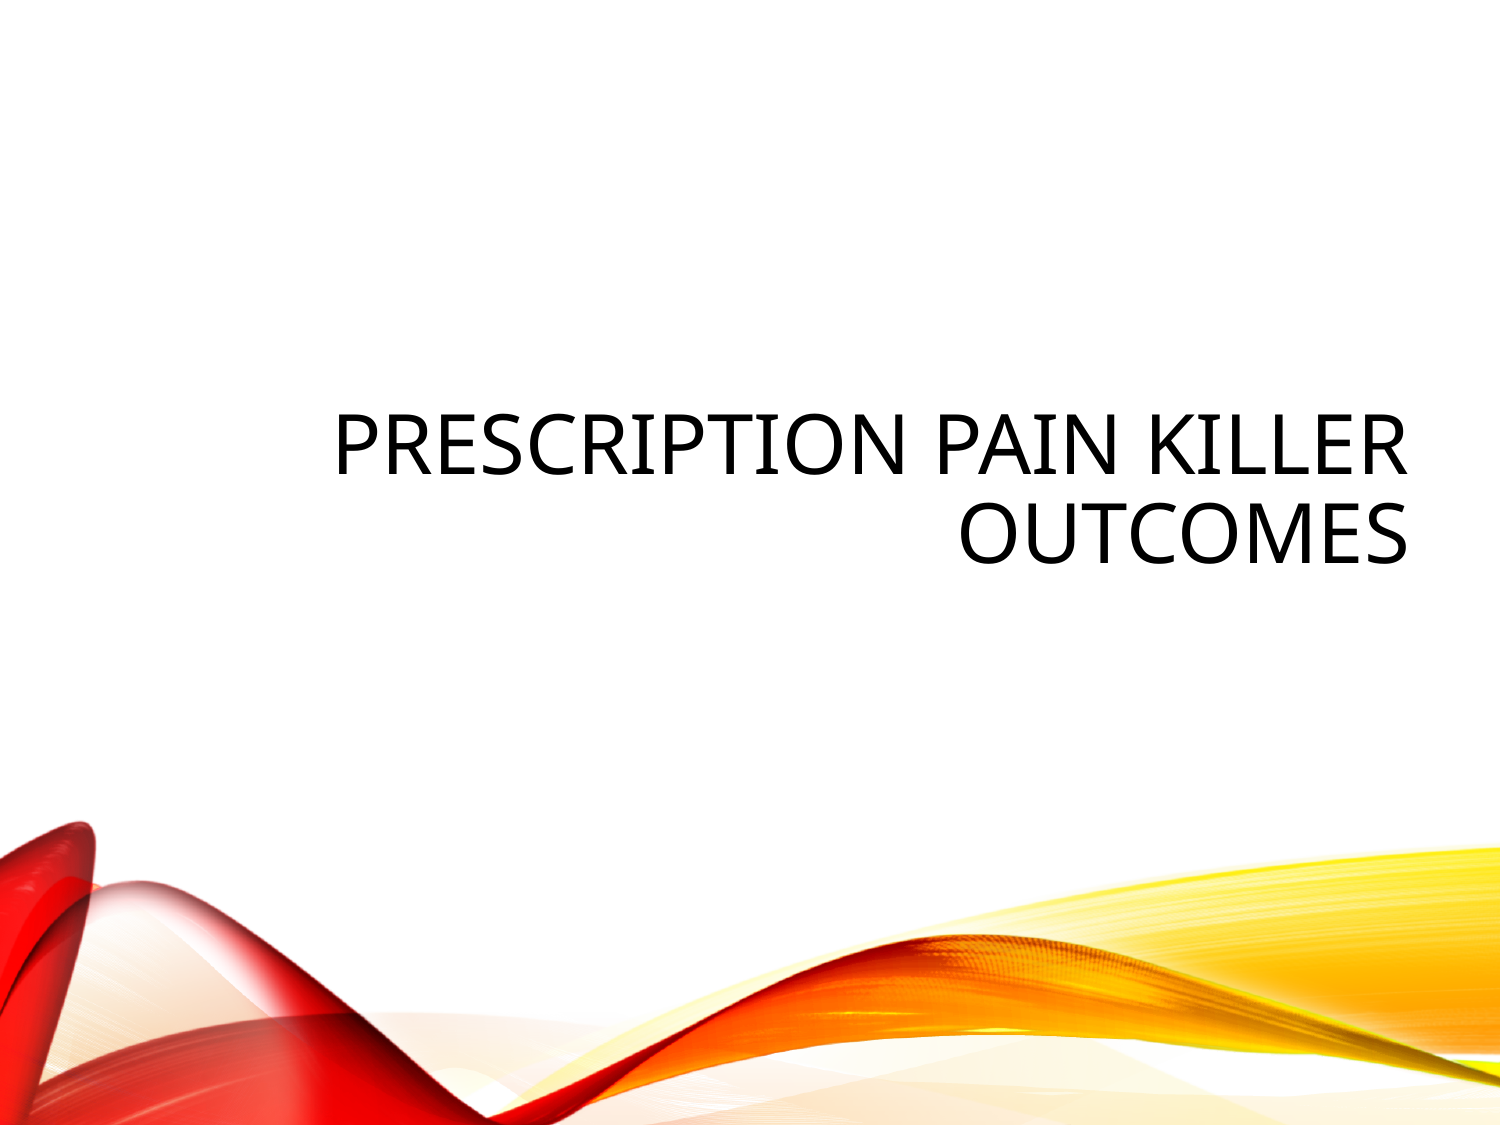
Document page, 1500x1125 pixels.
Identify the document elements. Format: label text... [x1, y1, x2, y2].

title Prescription Pain Killer Outcomes [225, 287, 1425, 590]
picture [0, 819, 1500, 1125]
